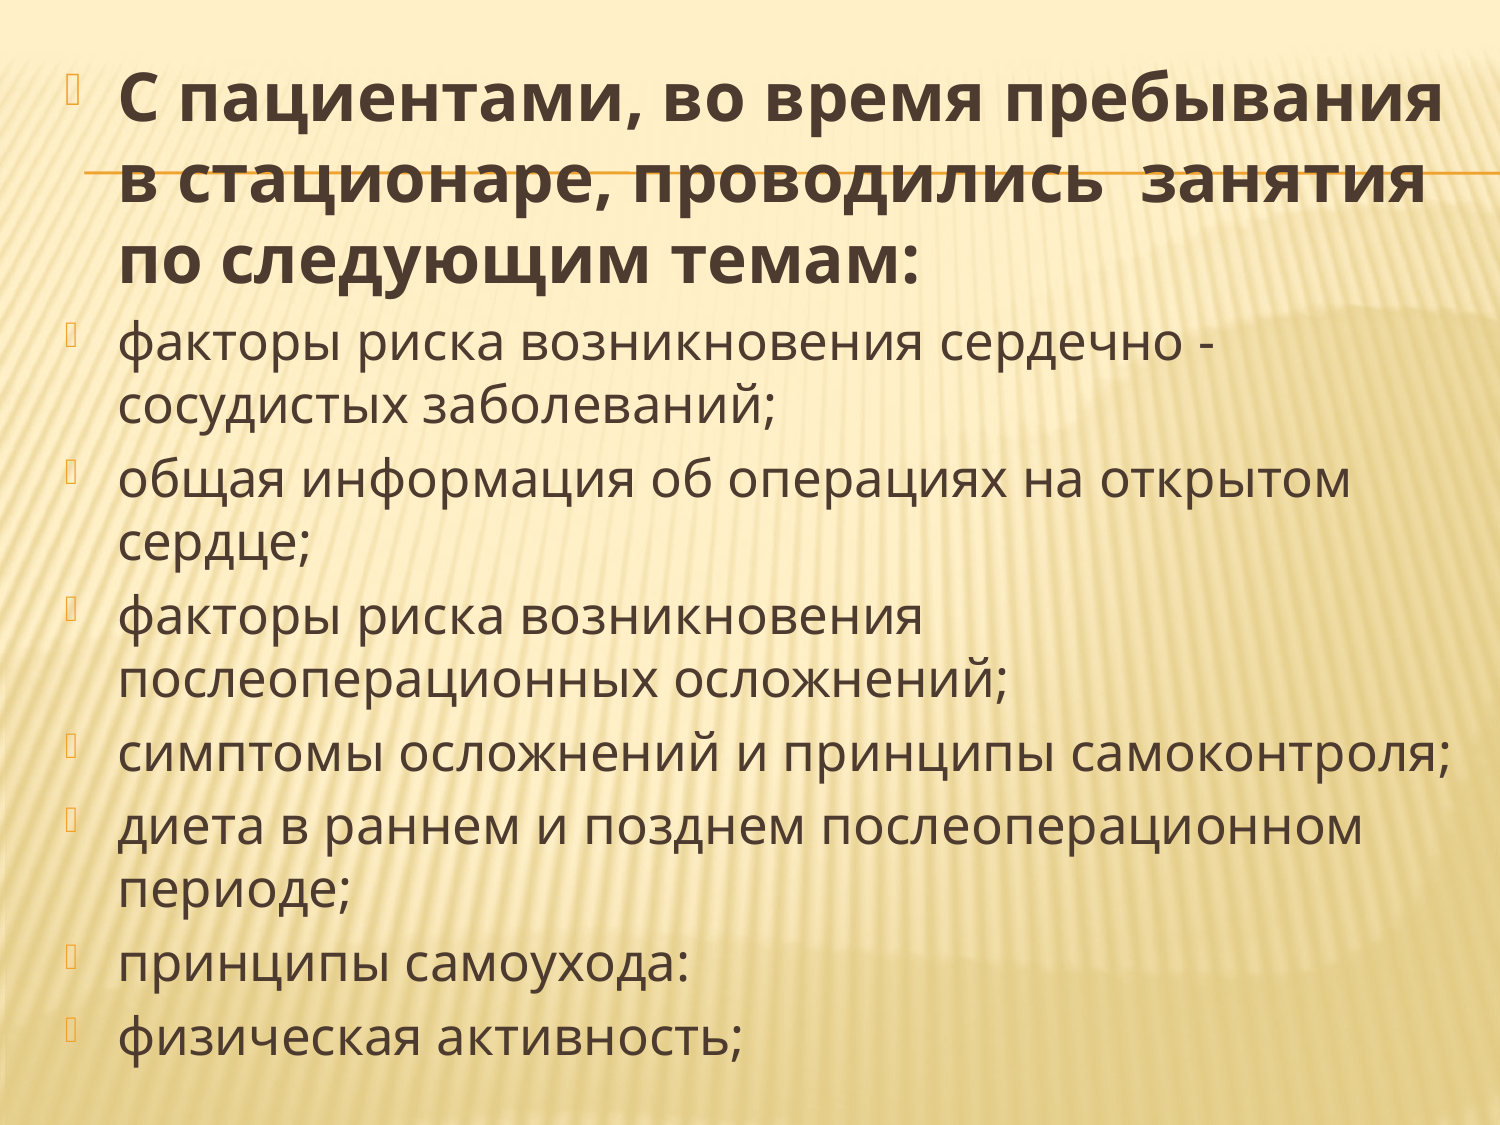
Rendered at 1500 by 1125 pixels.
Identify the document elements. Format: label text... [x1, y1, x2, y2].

list С пациентами, во время пребывания в стационаре, проводились занятия по следующим темам: факторы риска возникновения сердечно - сосудистых заболеваний; общая информация об операциях на открытом сердце; факторы риска возникновения послеоперационных осложнений; симптомы осложнений и принципы самоконтроля; диета в раннем и позднем послеоперационном периоде; принципы самоухода: физическая активность; [50, 46, 1475, 1090]
